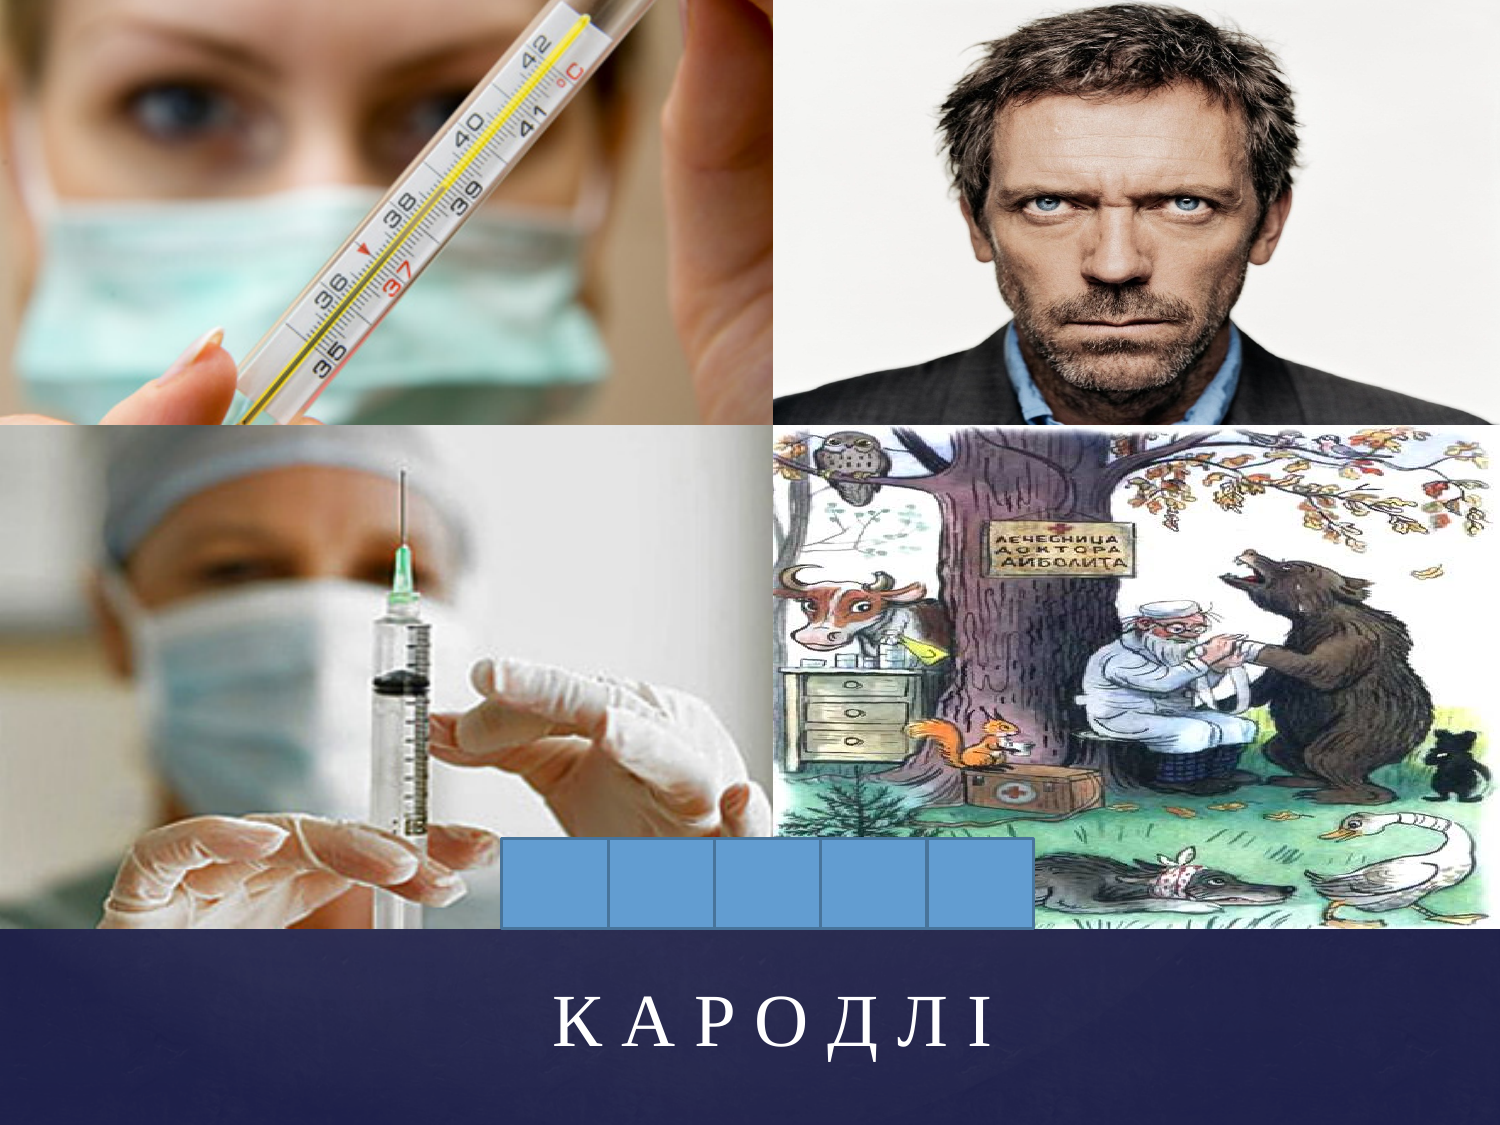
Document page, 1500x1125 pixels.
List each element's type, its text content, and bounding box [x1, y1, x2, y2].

picture [0, 0, 1500, 930]
text_box К А Р О Д Л І [519, 964, 1008, 1069]
